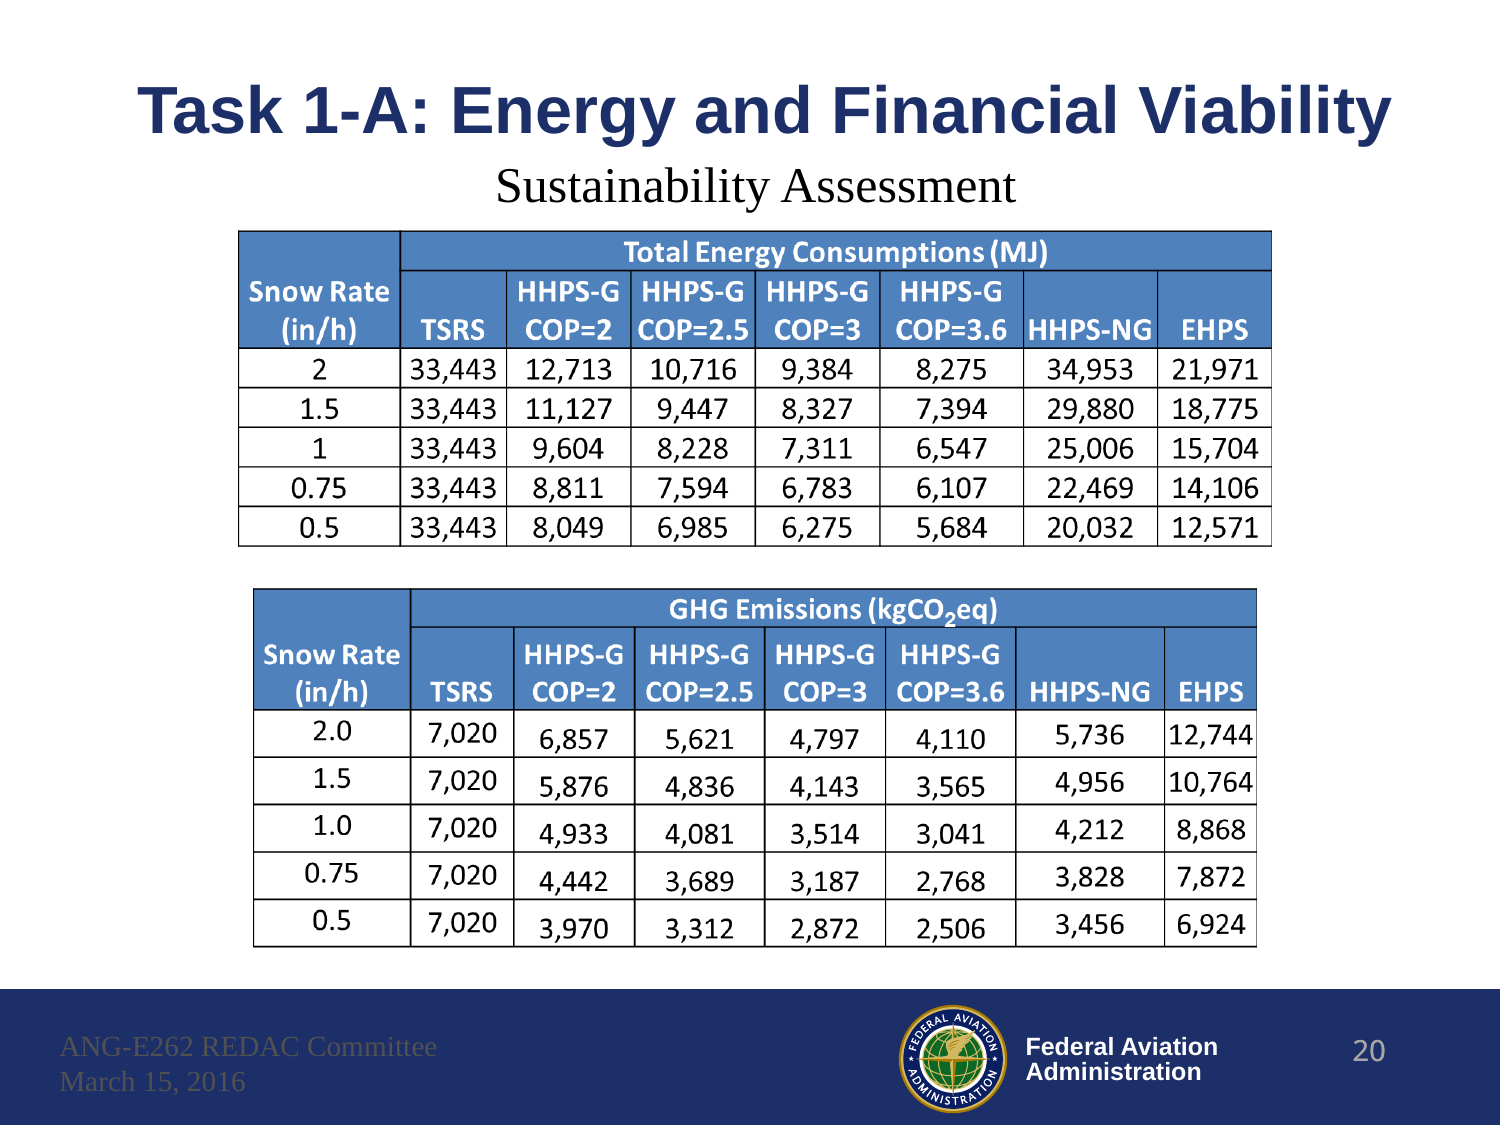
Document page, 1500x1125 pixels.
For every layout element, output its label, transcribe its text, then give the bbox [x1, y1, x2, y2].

title Task 1-A: Energy and Financial Viability [70, 56, 1461, 157]
list Sustainability Assessment [81, 145, 1432, 225]
picture [253, 579, 1258, 966]
picture [238, 222, 1273, 565]
text_box 20 [1256, 1024, 1402, 1100]
footer ANG-E262 REDAC Committee March 15, 2016 [44, 1020, 520, 1104]
